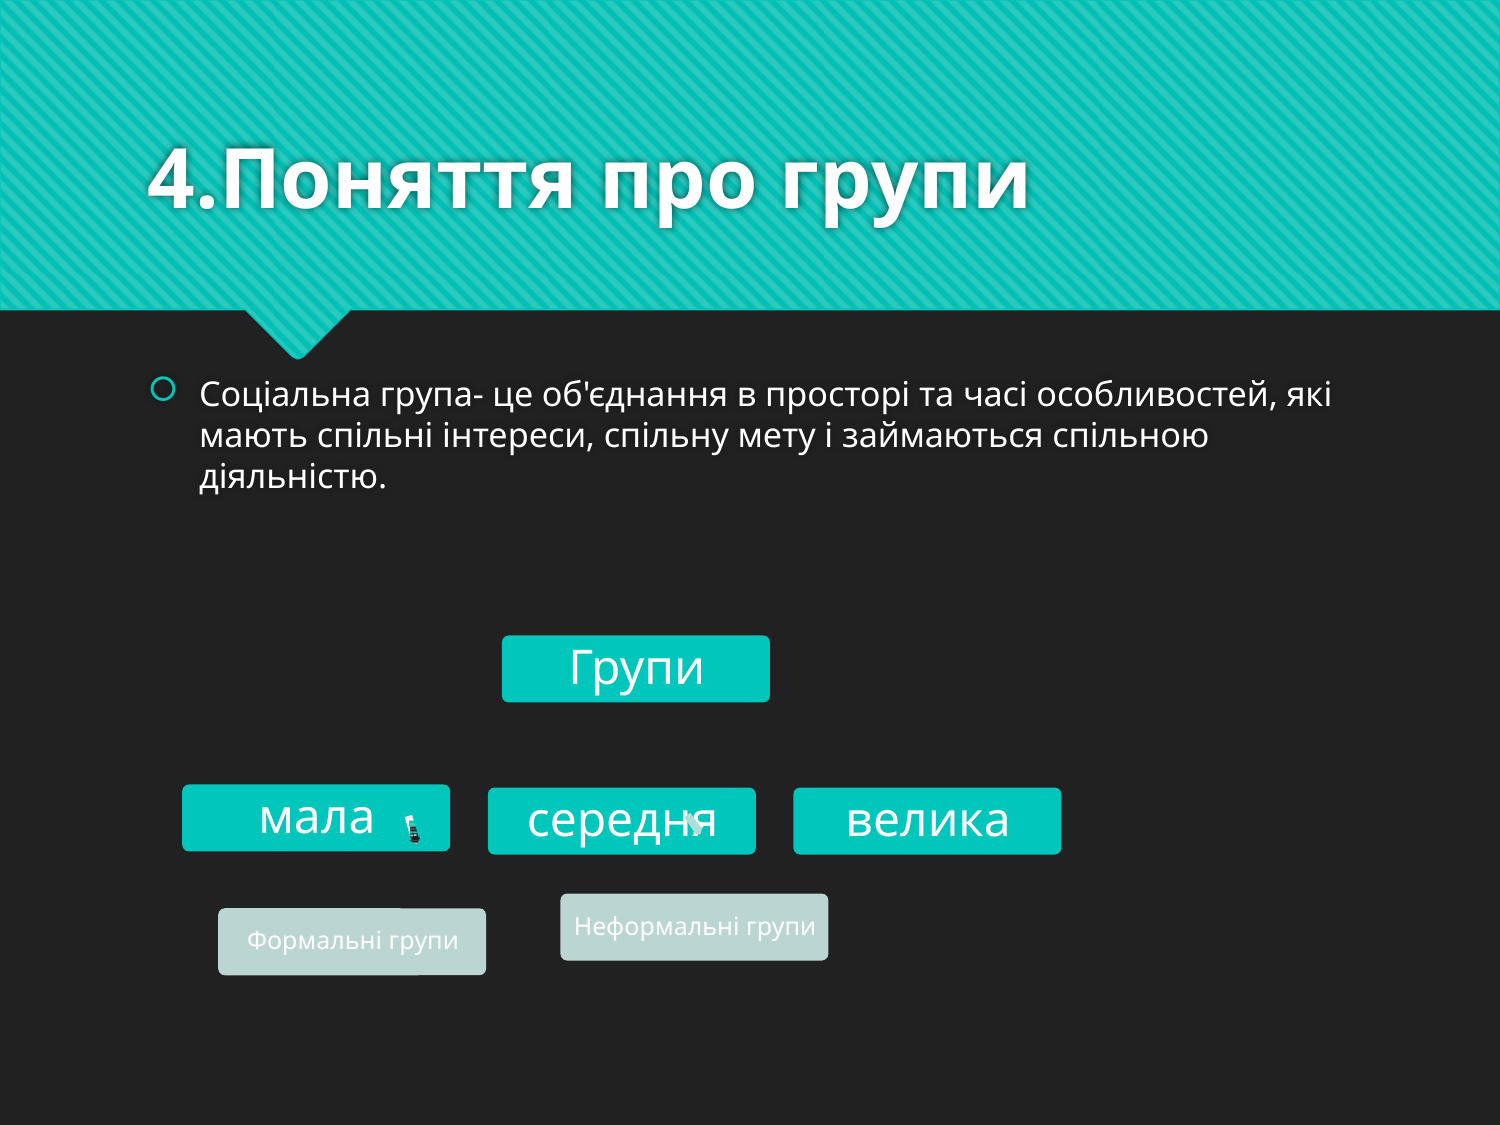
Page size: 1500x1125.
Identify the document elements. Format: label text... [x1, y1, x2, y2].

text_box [182, 526, 1368, 1125]
list Соціальна група- це об'єднання в просторі та часі особливостей, які мають спільні інтереси, спільну мету і займаються спільною діяльністю. [132, 364, 1368, 504]
title 4.Поняття про групи [132, 73, 1368, 233]
